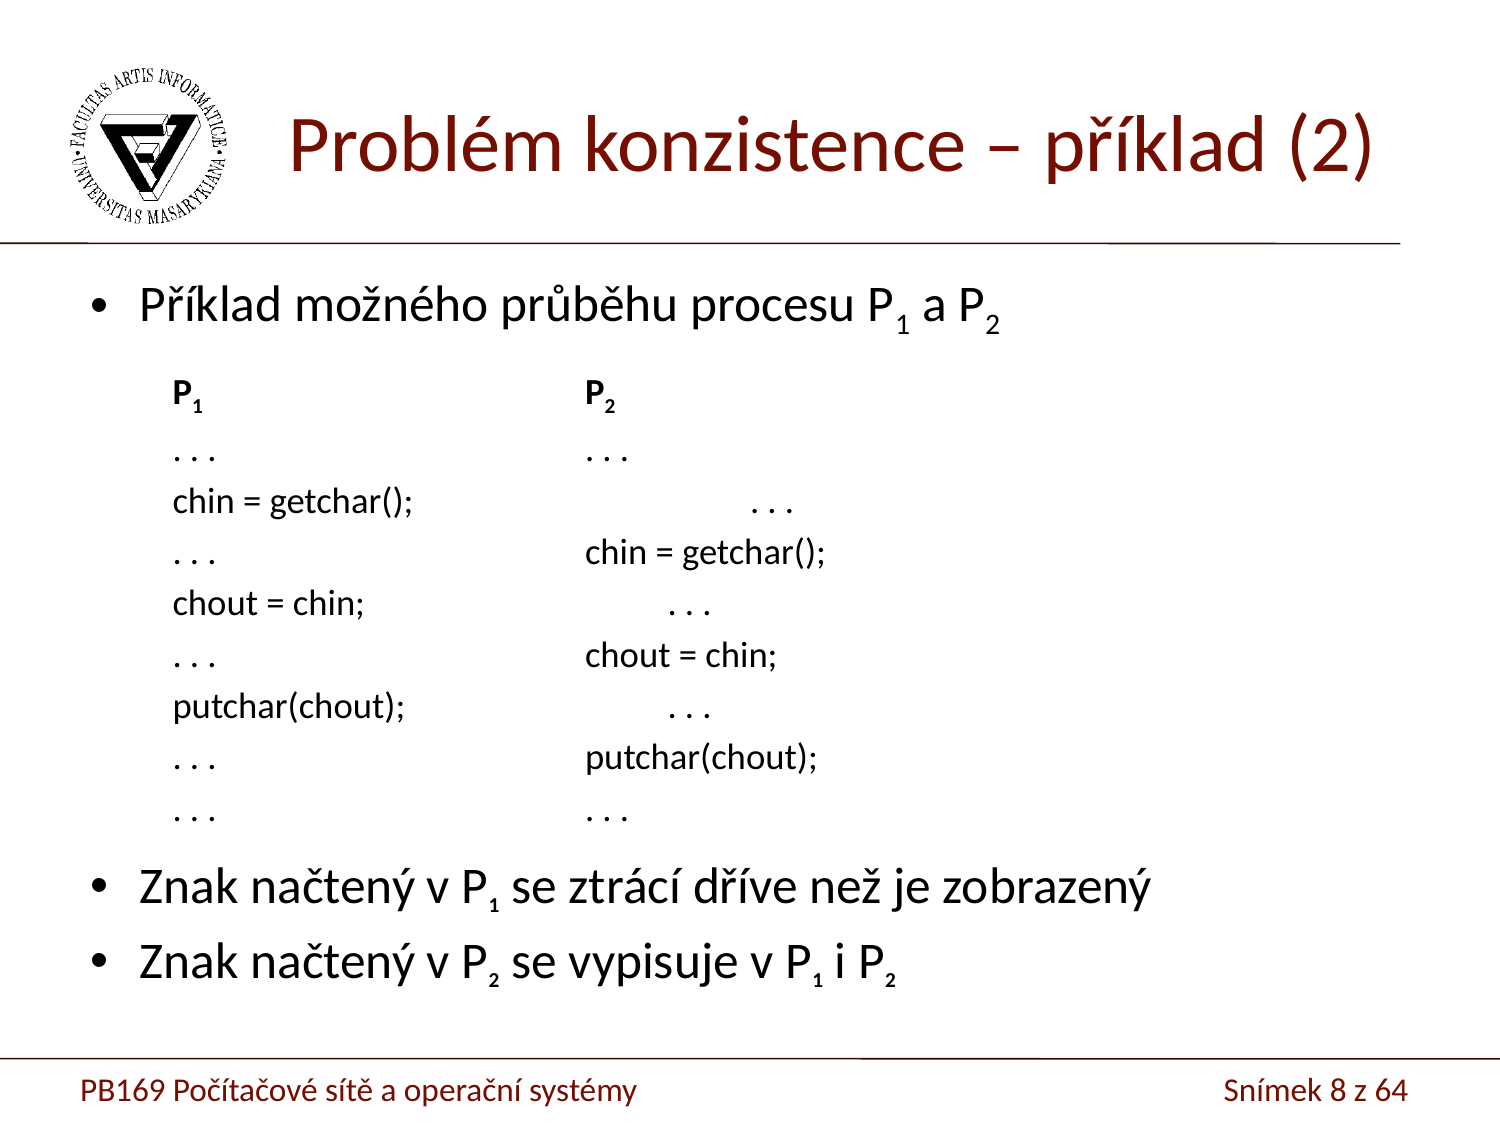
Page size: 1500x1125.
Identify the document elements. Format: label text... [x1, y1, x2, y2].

picture [70, 66, 231, 224]
title Problém konzistence – příklad (2) [242, 45, 1425, 233]
list Příklad možného průběhu procesu P1 a P2 P1 P2 . . . . . . chin = getchar(); . . . . . . chin = getchar(); chout = chin; . . . . . . chout = chin; putchar(chout); . . . . . . putchar(chout); . . . . . . Znak načtený v P1 se ztrácí dříve než je zobrazený Znak načtený v P2 se vypisuje v P1 i P2 [75, 262, 1425, 1005]
